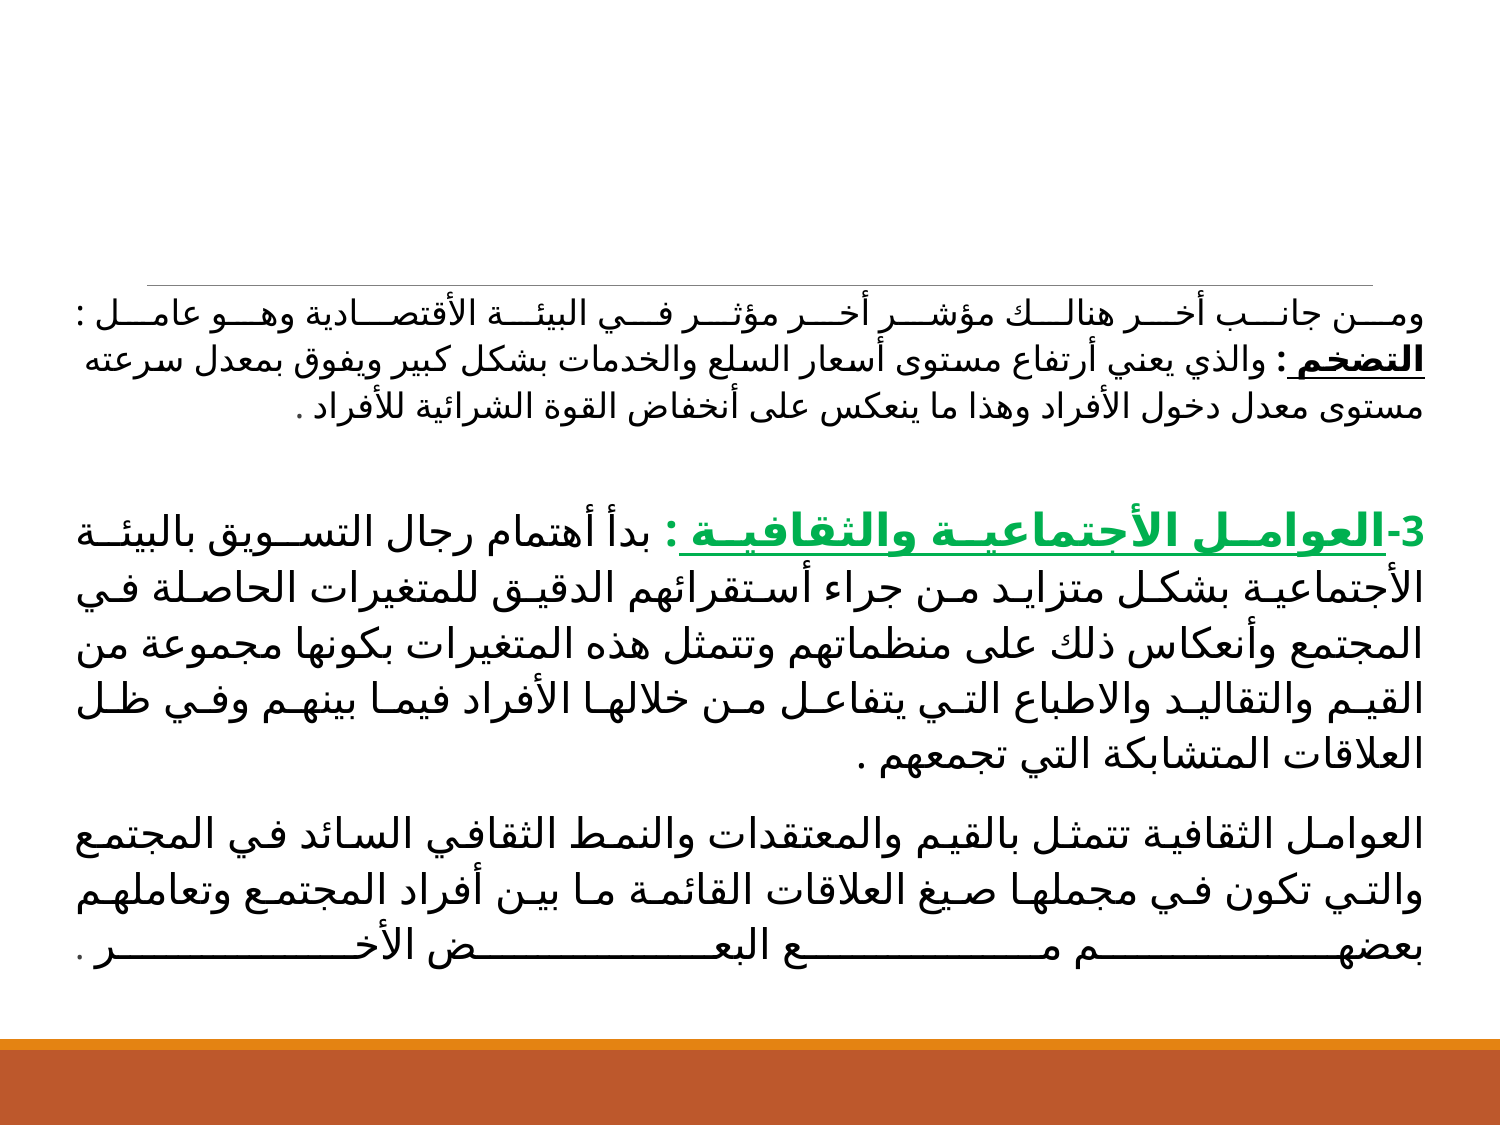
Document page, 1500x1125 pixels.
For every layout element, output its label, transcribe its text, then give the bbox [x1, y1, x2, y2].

list ومن جانب أخر هنالك مؤشر أخر مؤثر في البيئة الأقتصادية وهو عامل : التضخم : والذي يعني أرتفاع مستوى أسعار السلع والخدمات بشكل كبير ويفوق بمعدل سرعته مستوى معدل دخول الأفراد وهذا ما ينعكس على أنخفاض القوة الشرائية للأفراد . 3-العوامل الأجتماعية والثقافية : بدأ أهتمام رجال التسويق بالبيئة الأجتماعية بشكل متزايد من جراء أستقرائهم الدقيق للمتغيرات الحاصلة في المجتمع وأنعكاس ذلك على منظماتهم وتتمثل هذه المتغيرات بكونها مجموعة من القيم والتقاليد والاطباع التي يتفاعل من خلالها الأفراد فيما بينهم وفي ظل العلاقات المتشابكة التي تجمعهم . العوامل الثقافية تتمثل بالقيم والمعتقدات والنمط الثقافي السائد في المجتمع والتي تكون في مجملها صيغ العلاقات القائمة ما بين أفراد المجتمع وتعاملهم بعضهم مع البعض الأخر . [75, 278, 1425, 1083]
